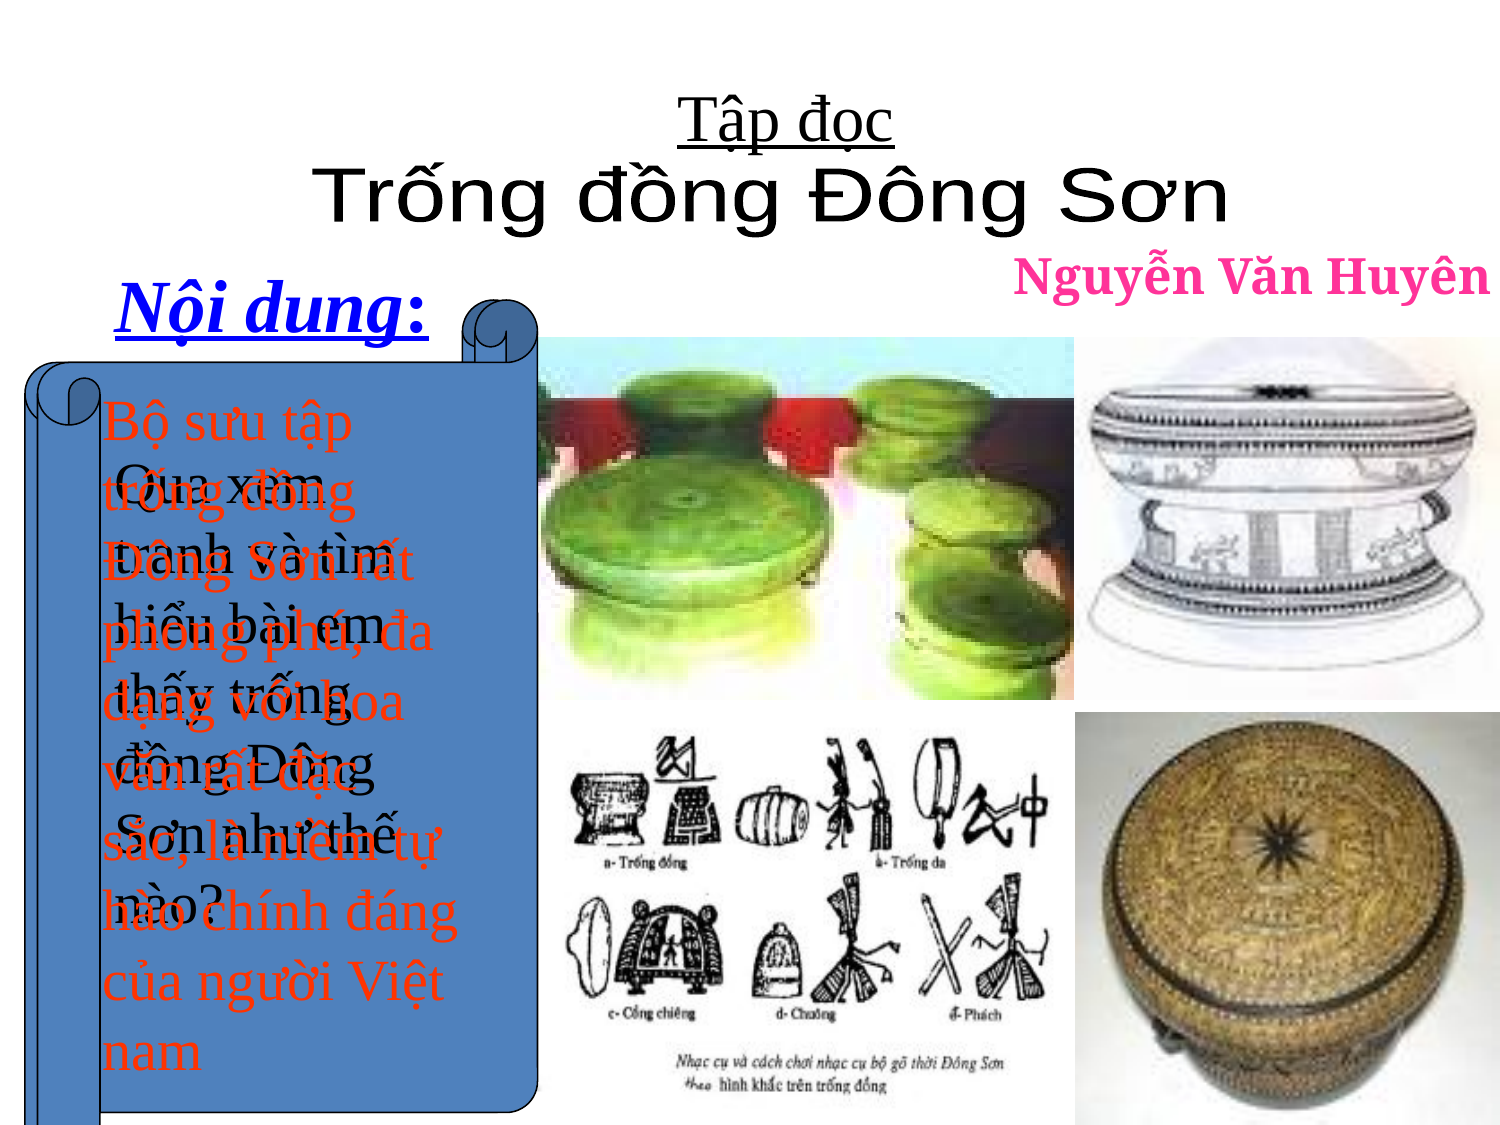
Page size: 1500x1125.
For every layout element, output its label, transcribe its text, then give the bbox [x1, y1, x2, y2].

text_box Bộ sưu tập trống đồng Đông Sơn rất phong phú, đa dạng với hoa văn rất đặc sắc, là niềm tự hào chính đáng của người Việt nam [87, 374, 475, 1090]
text_box Nguyễn Văn Huyên [999, 237, 1500, 313]
text_box Nội dung: [99, 249, 463, 355]
picture [537, 337, 1500, 701]
picture [537, 712, 1500, 1125]
text_box [462, 336, 474, 362]
text_box Tập đọc [662, 67, 1313, 163]
text_box [37, 299, 538, 1125]
text_box [24, 362, 63, 1125]
